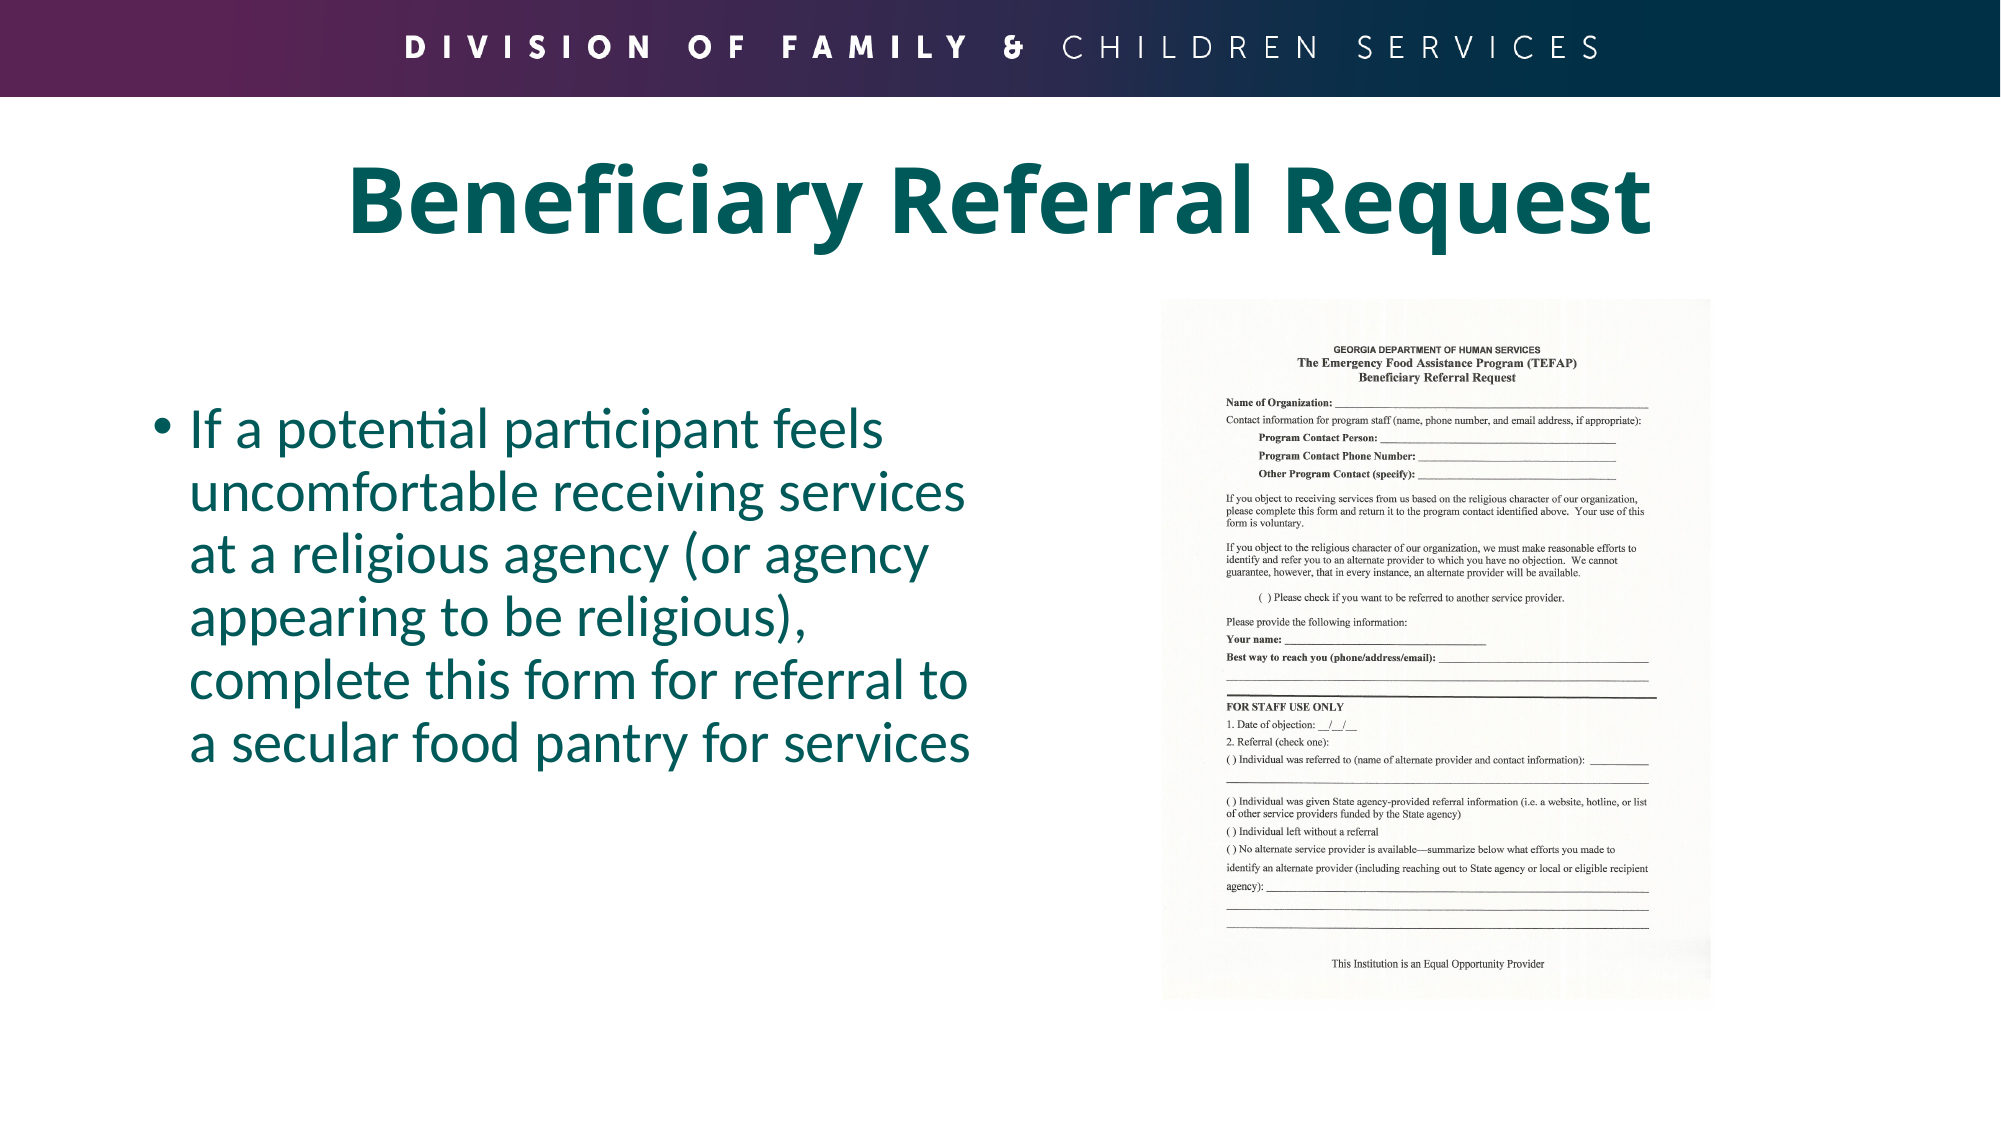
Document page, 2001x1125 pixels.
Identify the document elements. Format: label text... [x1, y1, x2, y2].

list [1161, 299, 1714, 1014]
picture [1552, 37, 1556, 57]
picture [1515, 51, 1523, 58]
title Beneficiary Referral Request [137, 131, 1863, 278]
list If a potential participant feels uncomfortable receiving services at a religious agency (or agency appearing to be religious), complete this form for referral to a secular food pantry for services [137, 299, 988, 1014]
picture [0, 0, 2001, 1125]
picture [1515, 36, 1531, 44]
picture [1584, 40, 1596, 54]
